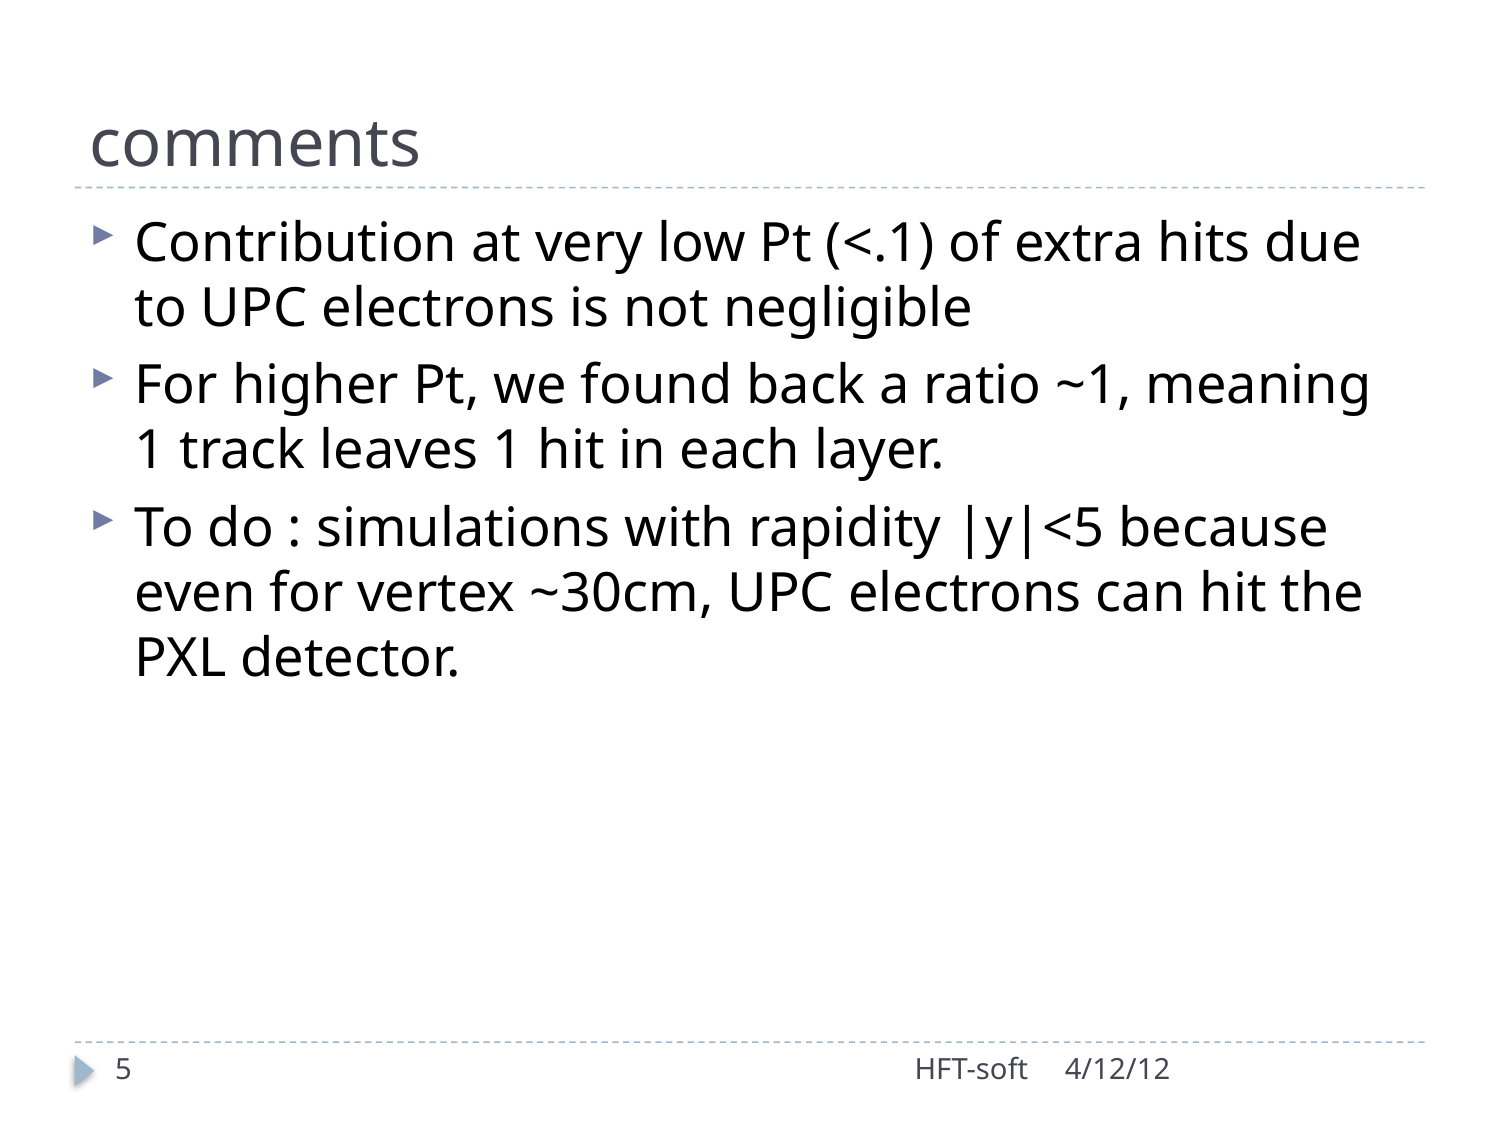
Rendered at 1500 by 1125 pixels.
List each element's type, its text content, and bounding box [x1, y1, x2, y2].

footer HFT-soft [475, 1042, 1051, 1103]
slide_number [1051, 1042, 1426, 1103]
list Contribution at very low Pt (<.1) of extra hits due to UPC electrons is not negligible For higher Pt, we found back a ratio ~1, meaning 1 track leaves 1 hit in each layer. To do : simulations with rapidity |y|<5 because even for vertex ~30cm, UPC electrons can hit the PXL detector. [75, 200, 1425, 1010]
title comments [75, 24, 1425, 188]
slide_number 5 [100, 1042, 426, 1103]
